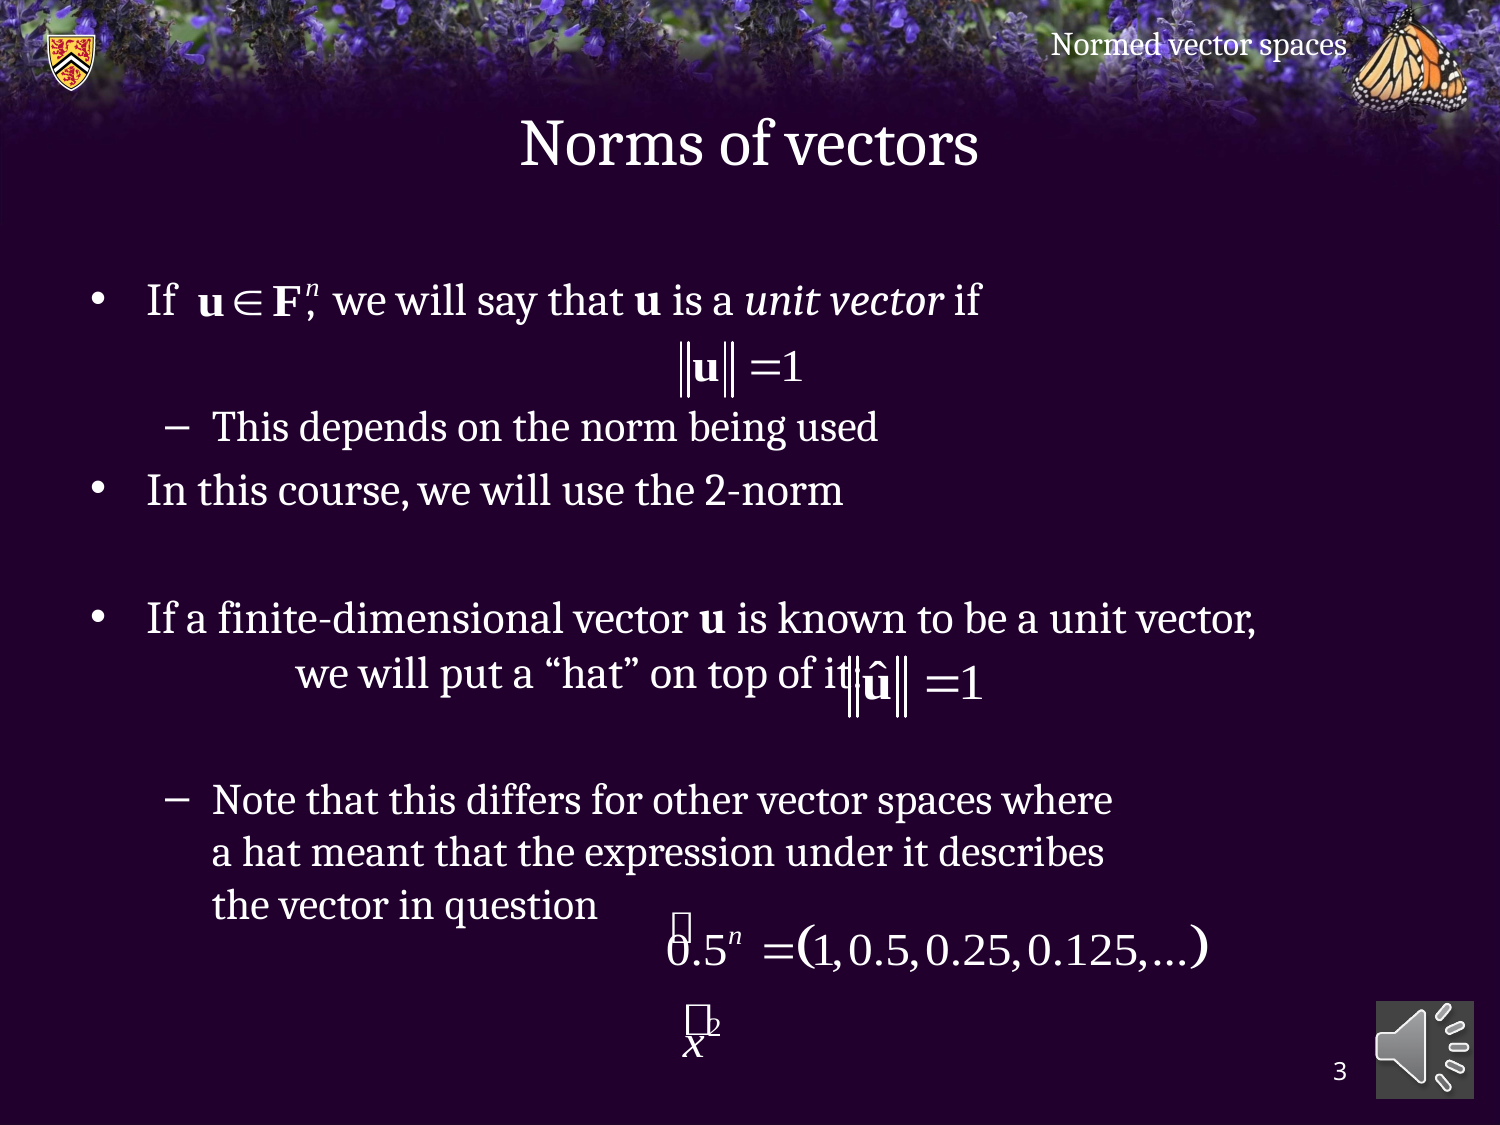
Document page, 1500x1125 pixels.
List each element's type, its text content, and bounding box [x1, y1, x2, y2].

slide_number 3 [1187, 1042, 1363, 1103]
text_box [842, 651, 985, 723]
list If , we will say that u is a unit vector if This depends on the norm being used In this course, we will use the 2-norm If a finite-dimensional vector u is known to be a unit vector, we will put a “hat” on top of it: Note that this differs for other vector spaces where a hat meant that the expression under it describes the vector in question [75, 262, 1475, 1005]
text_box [674, 337, 804, 402]
footer Normed vector spaces [575, 12, 1363, 73]
picture [0, 0, 1500, 1125]
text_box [662, 904, 1210, 1076]
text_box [194, 270, 327, 325]
title Norms of vectors [75, 45, 1425, 233]
